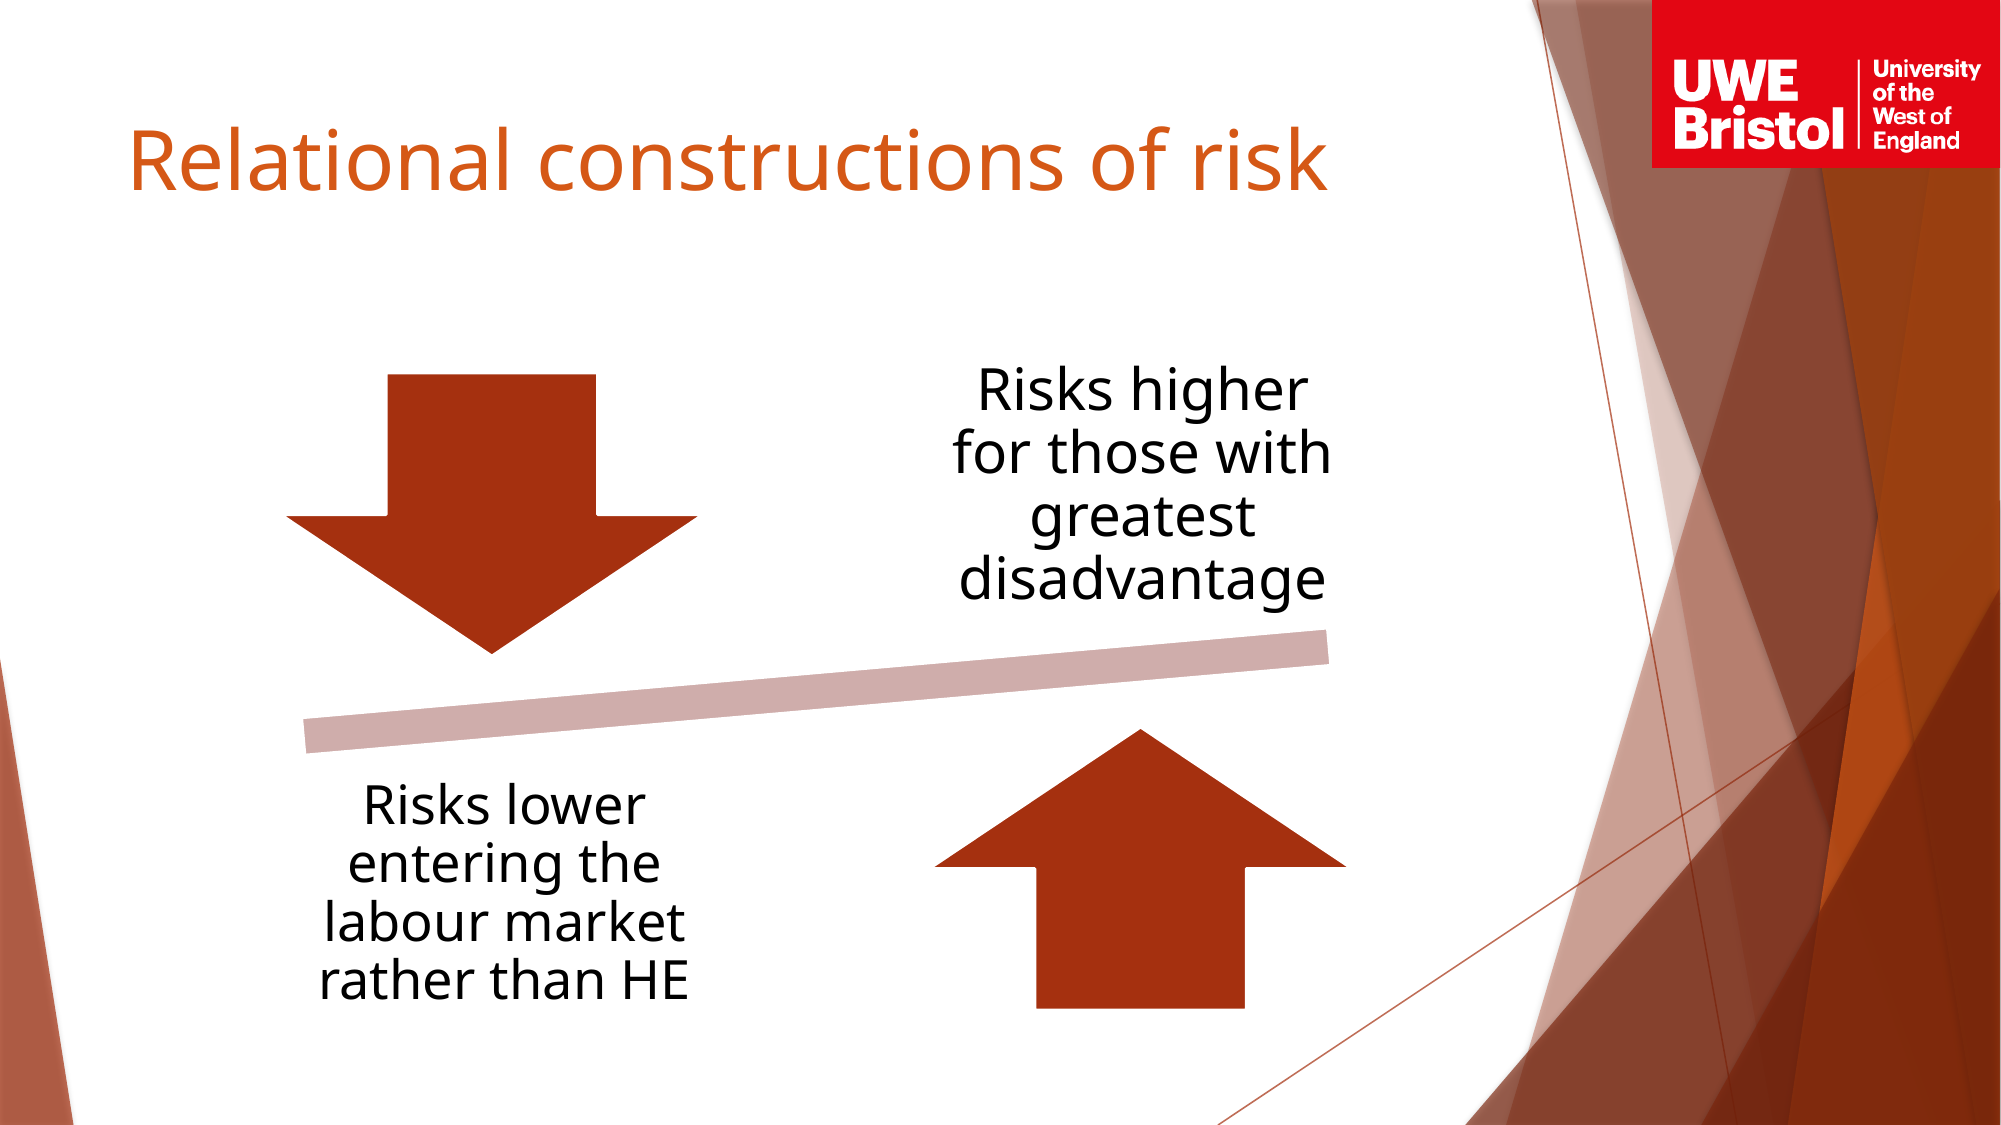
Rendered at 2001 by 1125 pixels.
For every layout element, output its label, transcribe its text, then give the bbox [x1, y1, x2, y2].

picture [1652, 0, 2001, 168]
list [110, 336, 1522, 1047]
title Relational constructions of risk [111, 99, 1522, 317]
